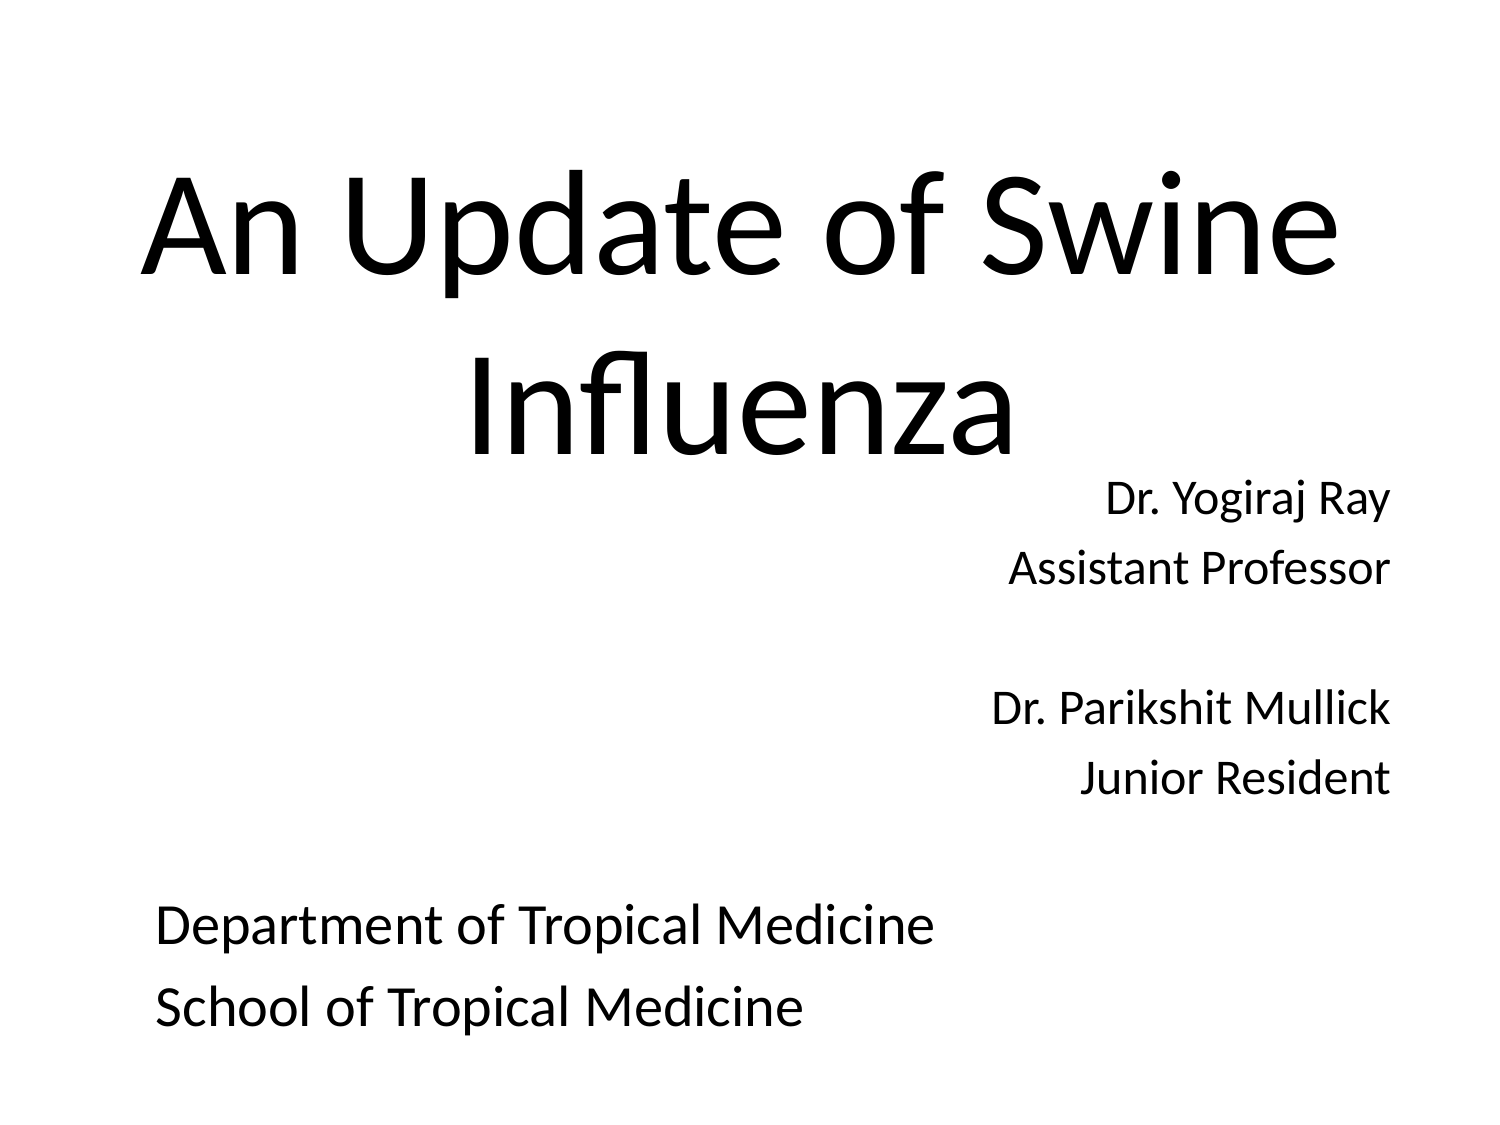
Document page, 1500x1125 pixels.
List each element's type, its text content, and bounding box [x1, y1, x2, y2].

title An Update of Swine Influenza [112, 128, 1372, 481]
subtitle Dr. Yogiraj Ray Assistant Professor Dr. Parikshit Mullick Junior Resident Department of Tropical Medicine School of Tropical Medicine [140, 457, 1407, 1125]
